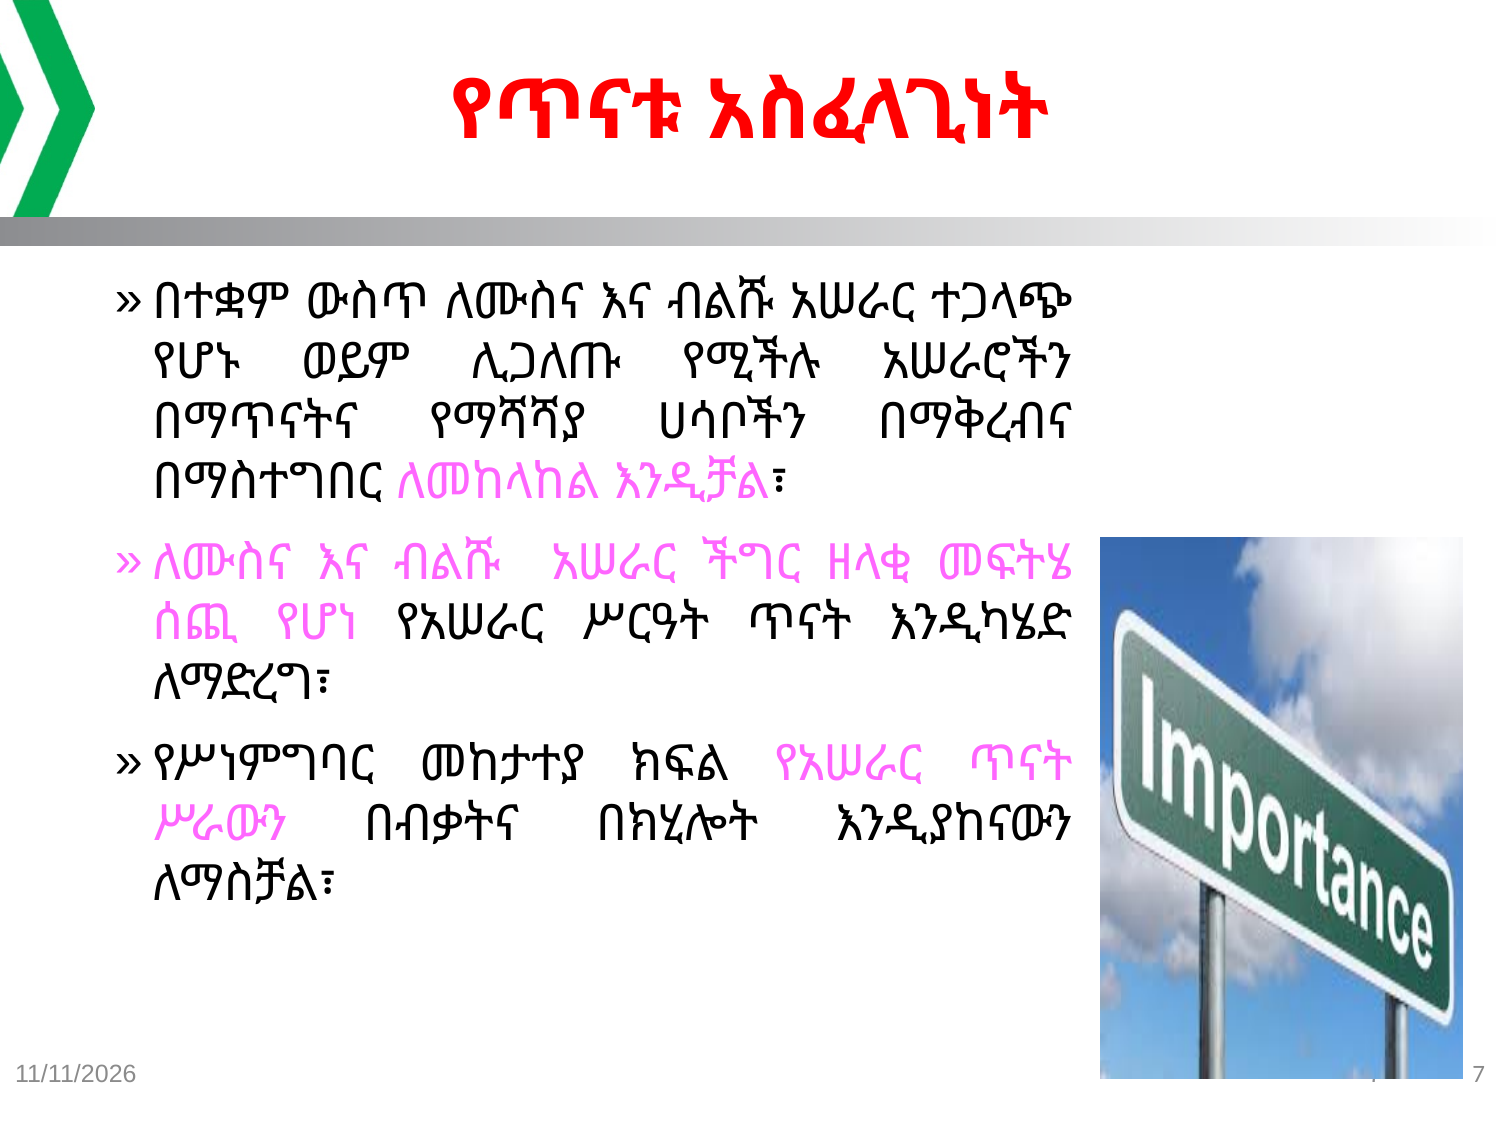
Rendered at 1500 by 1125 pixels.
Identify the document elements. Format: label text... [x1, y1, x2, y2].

title የጥናቱ አስፈላጊነት [103, 39, 1397, 183]
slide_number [0, 1042, 350, 1103]
list በተቋም ውስጥ ለሙስና እና ብልሹ አሠራር ተጋላጭ የሆኑ ወይም ሊጋለጡ የሚችሉ አሠራሮችን በማጥናትና የማሻሻያ ሀሳቦችን በማቅረብና በማስተግበር ለመከላከል እንዲቻል፣ ለሙስና እና ብልሹ አሠራር ችግር ዘላቂ መፍትሄ ሰጪ የሆነ የአሠራር ሥርዓት ጥናት እንዲካሄድ ለማድረግ፣ የሥነምግባር መከታተያ ክፍል የአሠራር ጥናት ሥራውን በብቃትና በክሂሎት እንዲያከናውን ለማስቻል፣ [99, 260, 1088, 1075]
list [1099, 537, 1463, 1079]
picture [0, 0, 95, 218]
slide_number 7 [1149, 1042, 1500, 1103]
